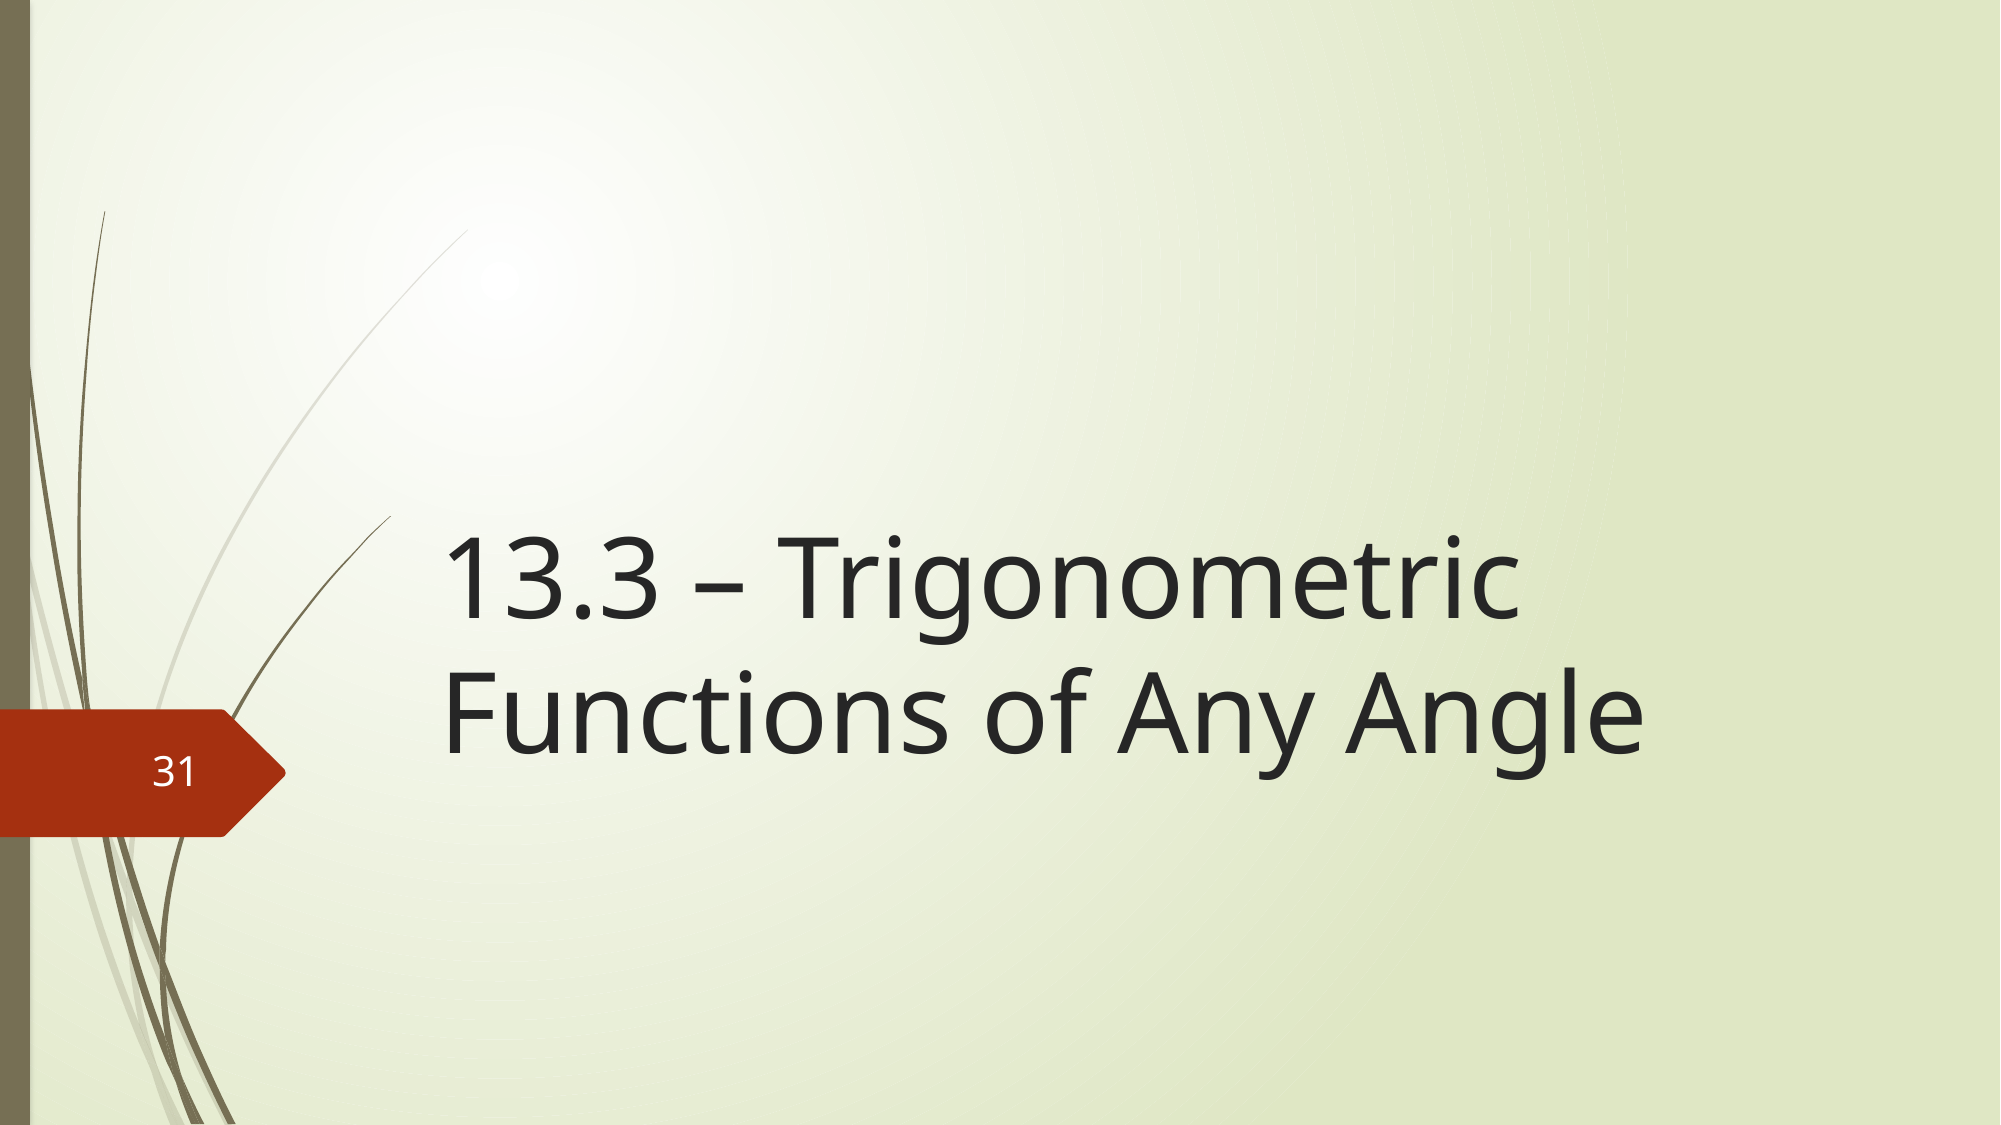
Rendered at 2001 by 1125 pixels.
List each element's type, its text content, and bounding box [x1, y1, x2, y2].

slide_number 31 [87, 743, 216, 803]
title 13.3 – Trigonometric Functions of Any Angle [424, 412, 1888, 784]
